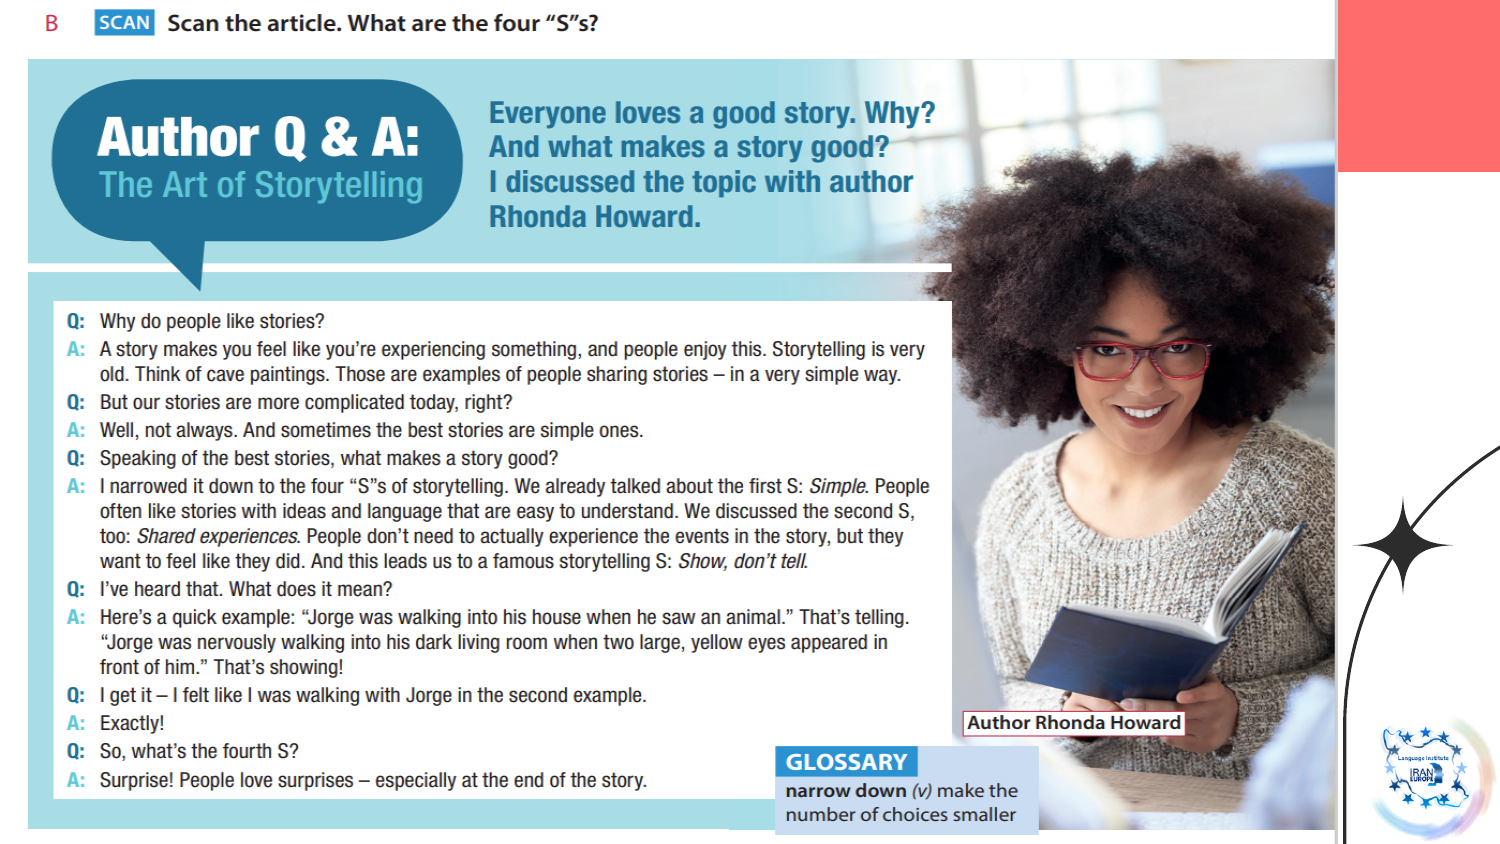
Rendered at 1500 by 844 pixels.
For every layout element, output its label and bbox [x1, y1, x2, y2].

picture [0, 0, 1338, 844]
text_box [1341, 0, 1500, 173]
picture [1364, 711, 1500, 844]
